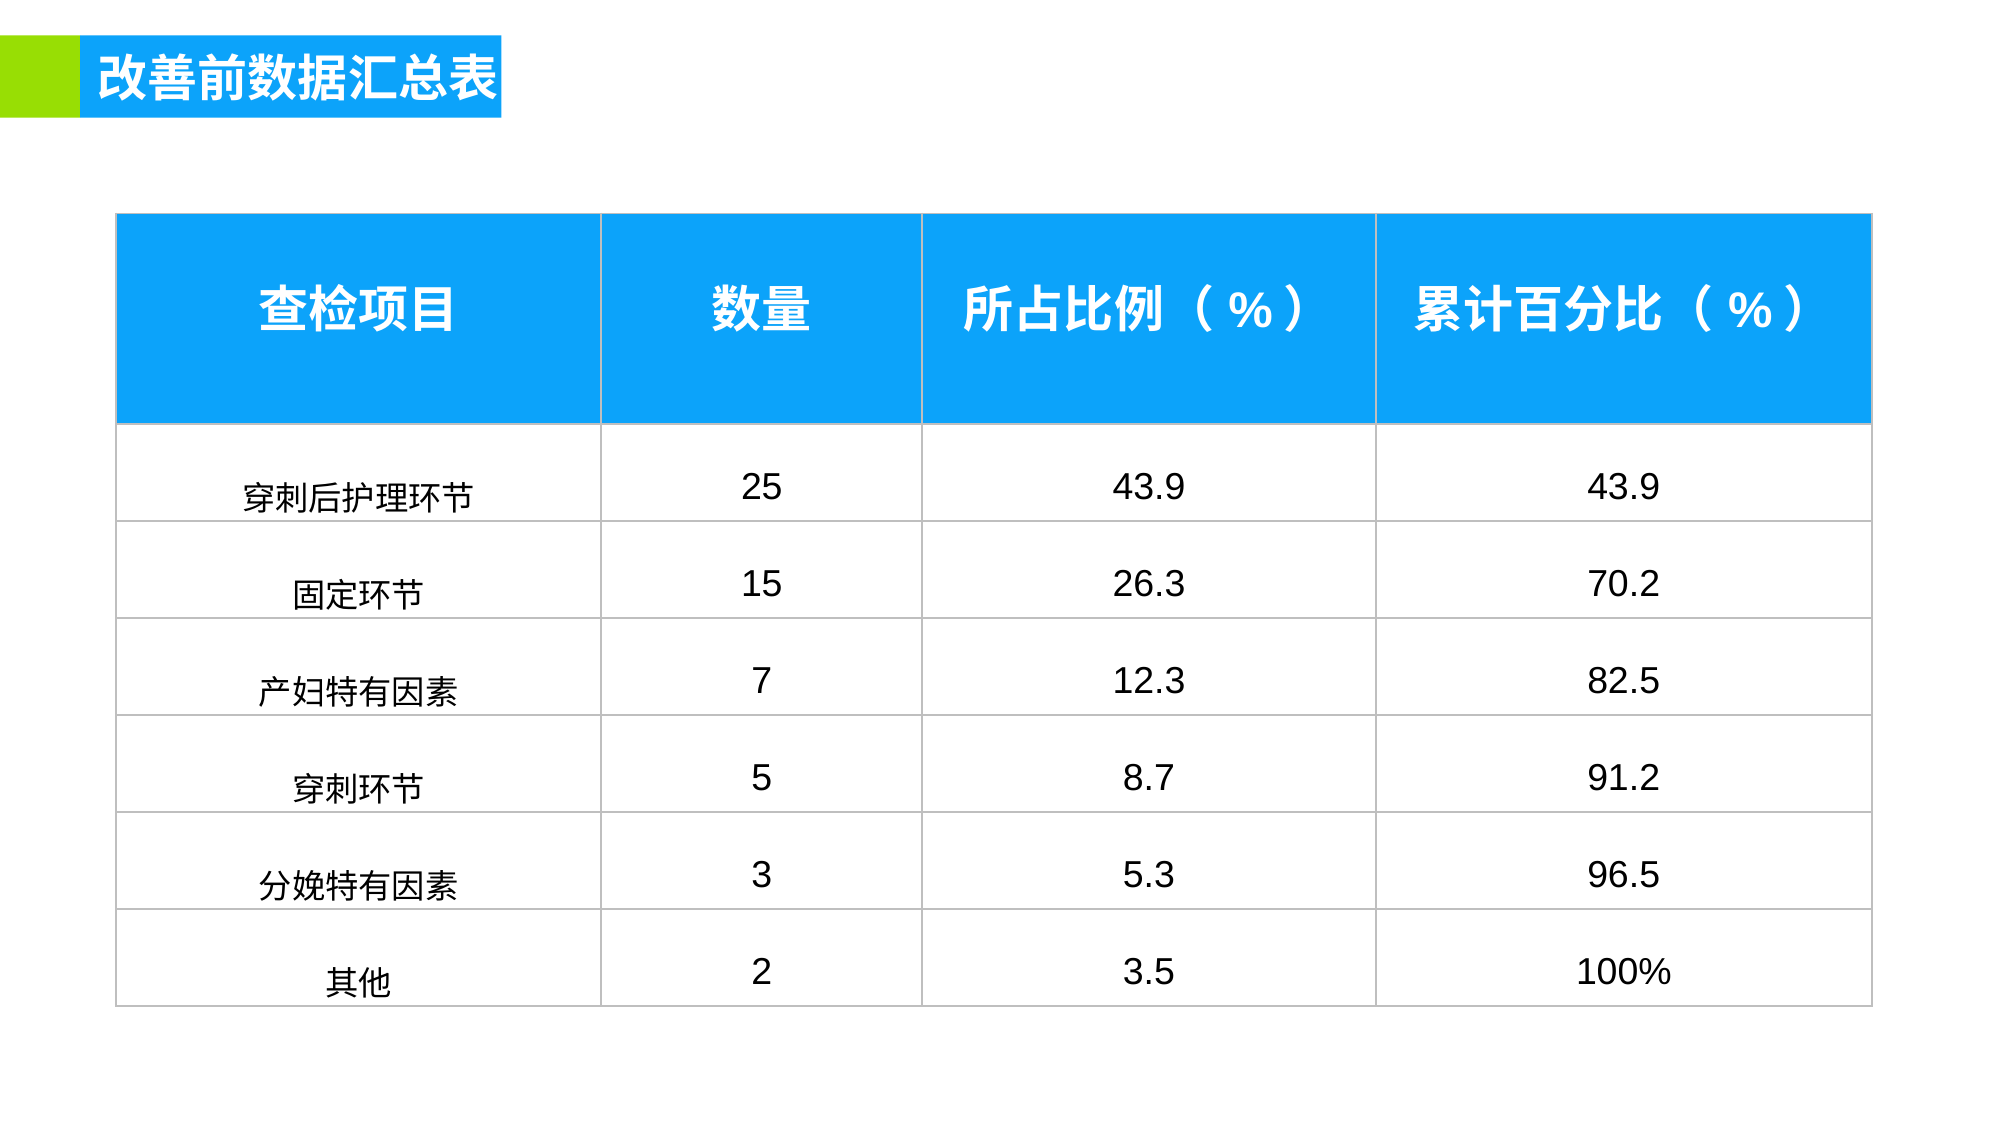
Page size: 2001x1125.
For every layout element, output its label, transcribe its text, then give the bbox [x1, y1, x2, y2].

table_cell 穿刺环节 [117, 716, 600, 811]
table_cell 穿刺后护理环节 [117, 425, 600, 520]
table_header 累计百分比（%） [1377, 214, 1871, 423]
table_cell 固定环节 [117, 522, 600, 617]
table_header 所占比例（%） [923, 214, 1375, 423]
table_cell 其他 [117, 910, 600, 1005]
table_cell 5 [602, 716, 921, 811]
table_cell 43.9 [1377, 425, 1871, 520]
table_cell 82.5 [1377, 619, 1871, 714]
table_cell 12.3 [923, 619, 1375, 714]
table_cell 8.7 [923, 716, 1375, 811]
table_cell 7 [602, 619, 921, 714]
table_header 查检项目 [117, 214, 600, 423]
table_cell 91.2 [1377, 716, 1871, 811]
table_cell 产妇特有因素 [117, 619, 600, 714]
table_cell 26.3 [923, 522, 1375, 617]
table_cell 2 [602, 910, 921, 1005]
table_cell 分娩特有因素 [117, 813, 600, 908]
table_cell 3.5 [923, 910, 1375, 1005]
table_cell 5.3 [923, 813, 1375, 908]
table_header 数量 [602, 214, 921, 423]
table_cell 100% [1377, 910, 1871, 1005]
table_cell 43.9 [923, 425, 1375, 520]
table_cell 70.2 [1377, 522, 1871, 617]
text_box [0, 35, 515, 118]
table_cell 25 [602, 425, 921, 520]
table_cell 3 [602, 813, 921, 908]
table_cell 96.5 [1377, 813, 1871, 908]
table_cell 15 [602, 522, 921, 617]
